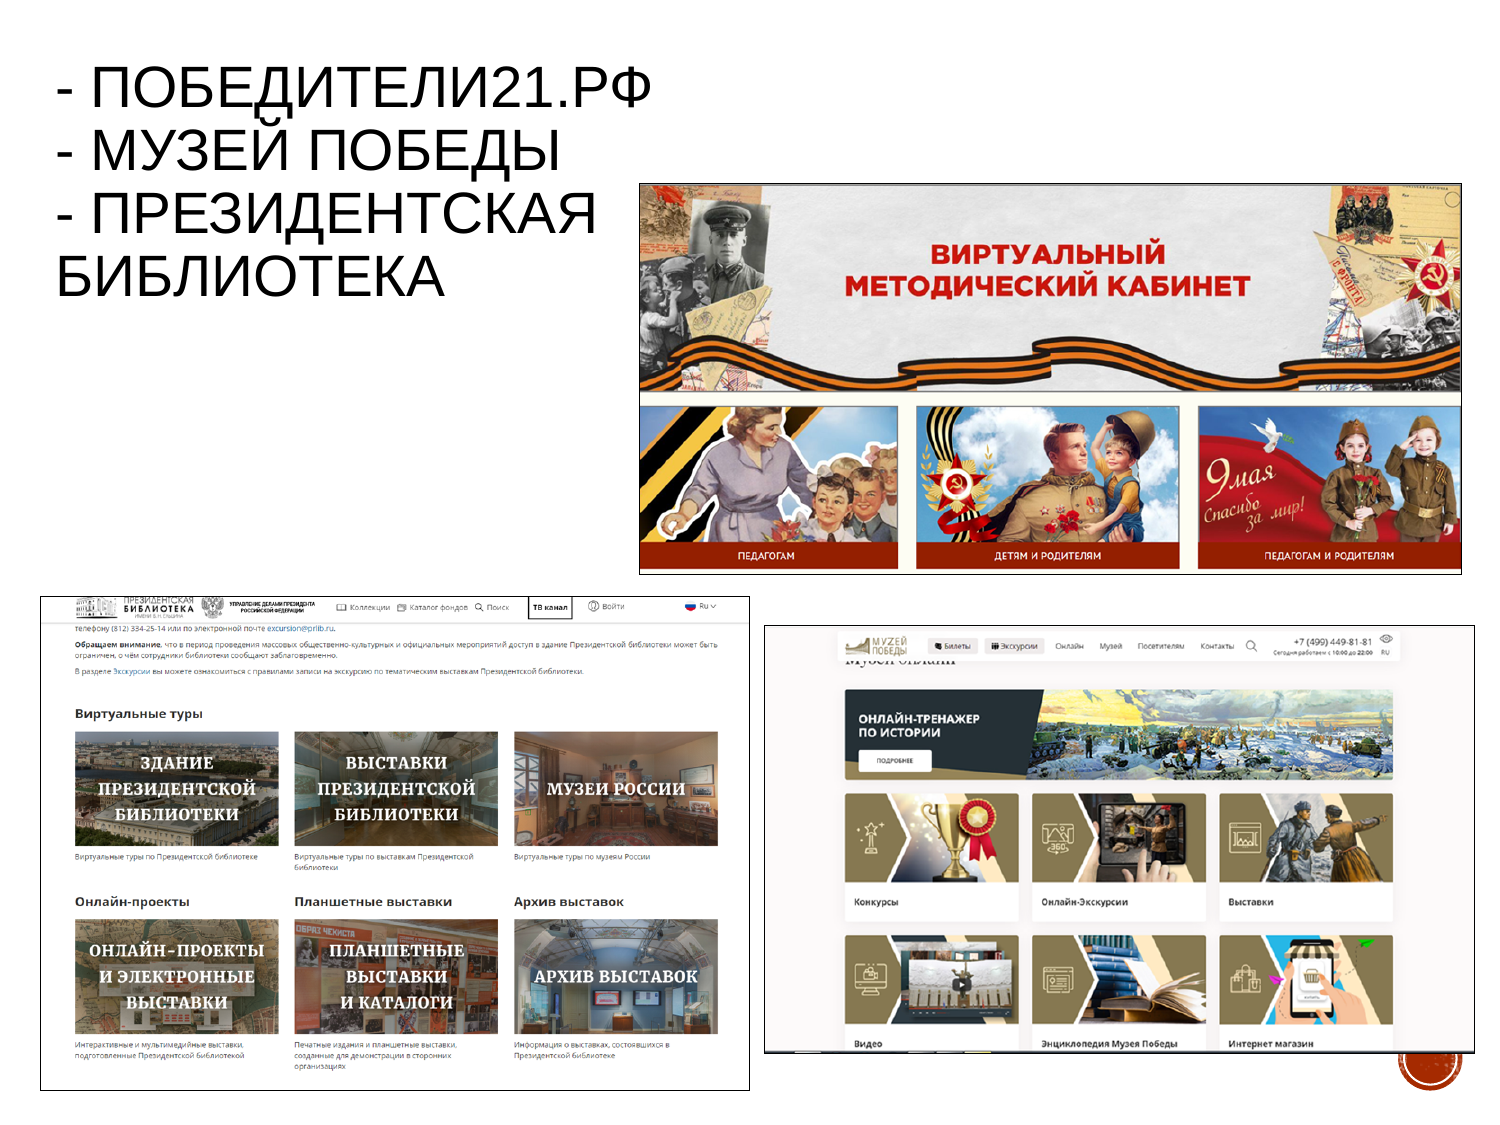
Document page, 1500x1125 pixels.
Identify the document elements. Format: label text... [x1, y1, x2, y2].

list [643, 187, 1459, 572]
picture [764, 626, 1475, 1054]
picture [40, 597, 750, 1091]
title - Победители21.РФ - Музей Победы - Президентская библиотека [40, 62, 765, 305]
